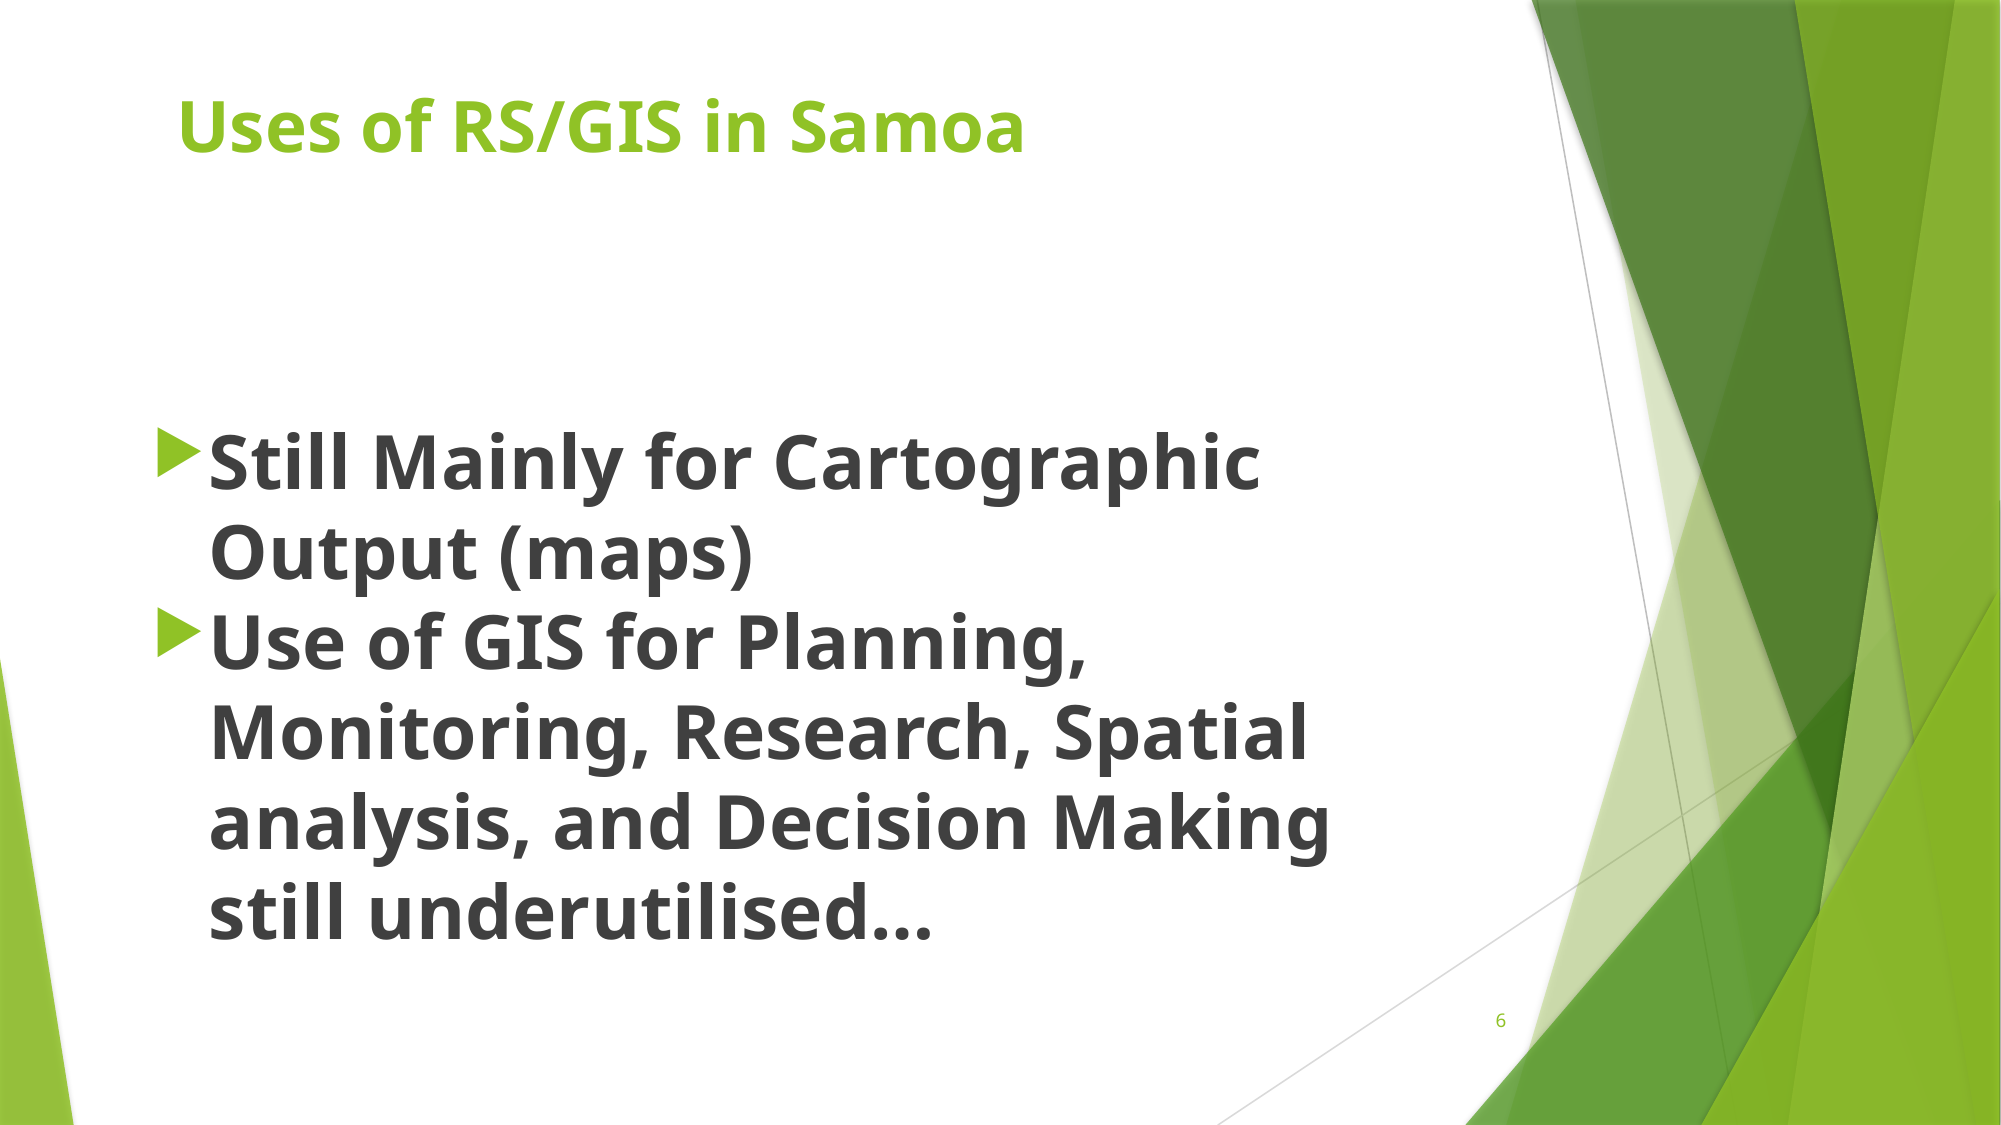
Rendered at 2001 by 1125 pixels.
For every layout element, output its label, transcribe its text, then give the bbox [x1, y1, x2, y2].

title Uses of RS/GIS in Samoa [161, 73, 1544, 262]
slide_number 6 [1409, 991, 1522, 1051]
list Still Mainly for Cartographic Output (maps) Use of GIS for Planning, Monitoring, Research, Spatial analysis, and Decision Making still underutilised… [137, 407, 1485, 845]
